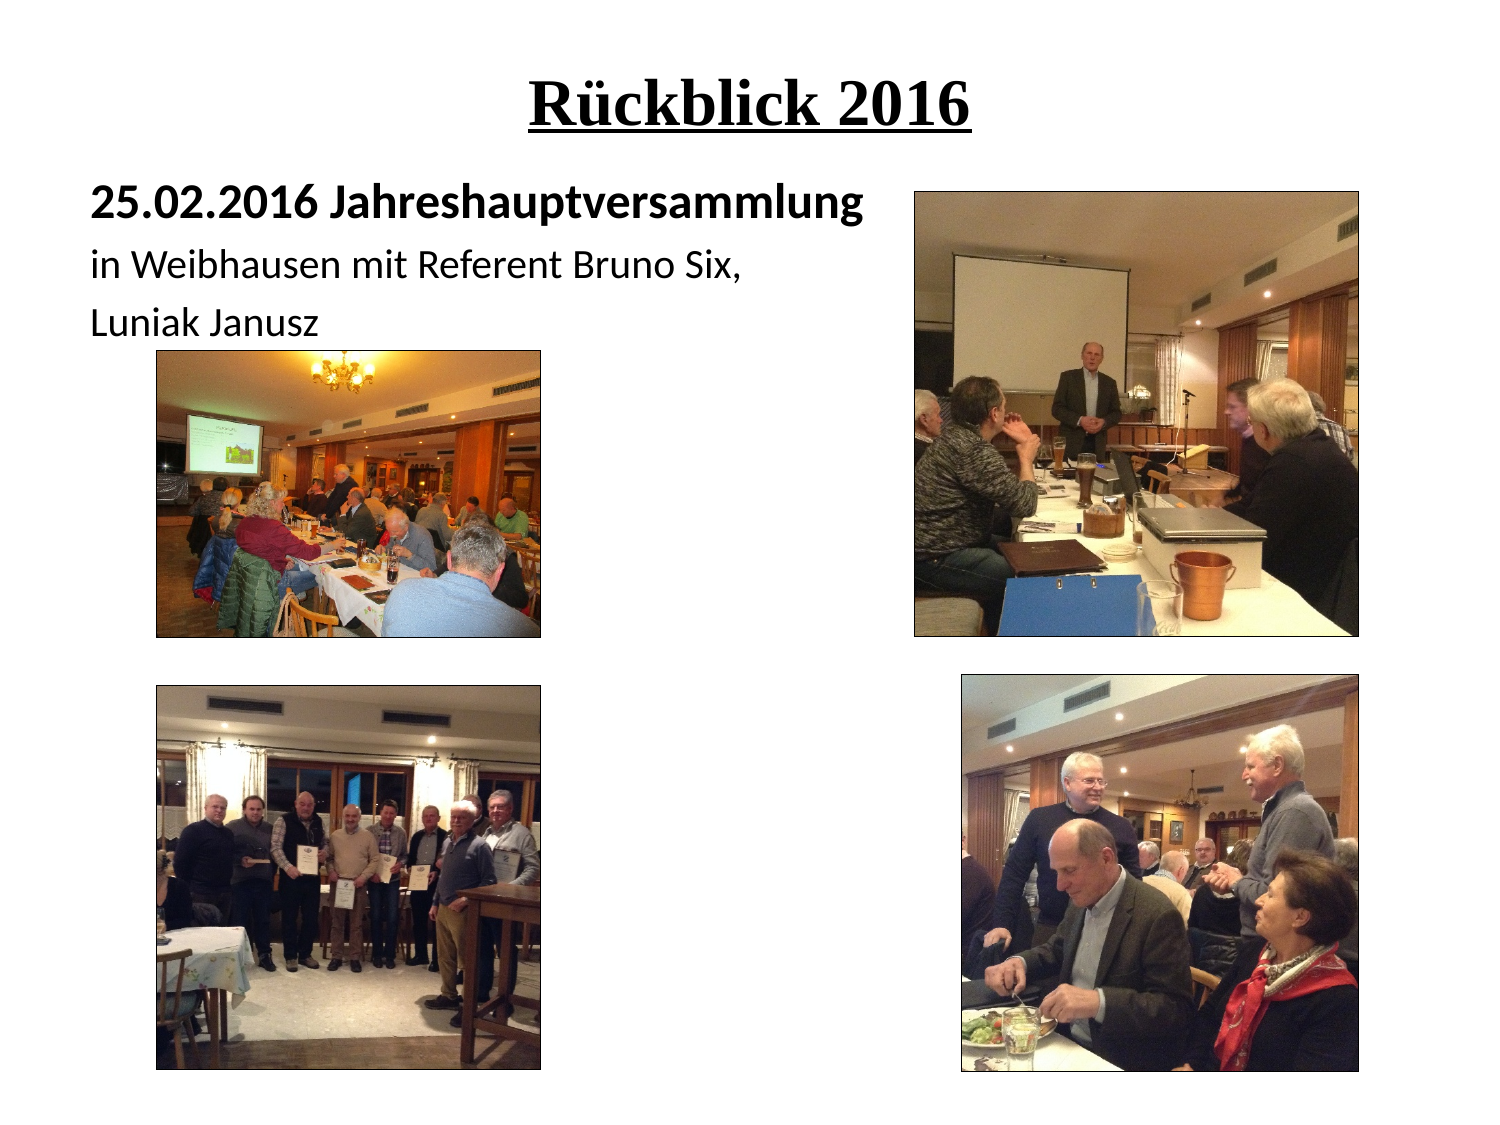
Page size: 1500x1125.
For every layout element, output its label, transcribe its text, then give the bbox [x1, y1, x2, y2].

picture [155, 685, 541, 1070]
picture [155, 349, 541, 639]
picture [913, 191, 1359, 637]
title Rückblick 2016 [75, 45, 1425, 160]
list 25.02.2016 Jahreshauptversammlung in Weibhausen mit Referent Bruno Six, Luniak Janusz [75, 160, 1425, 904]
picture [961, 673, 1359, 1072]
